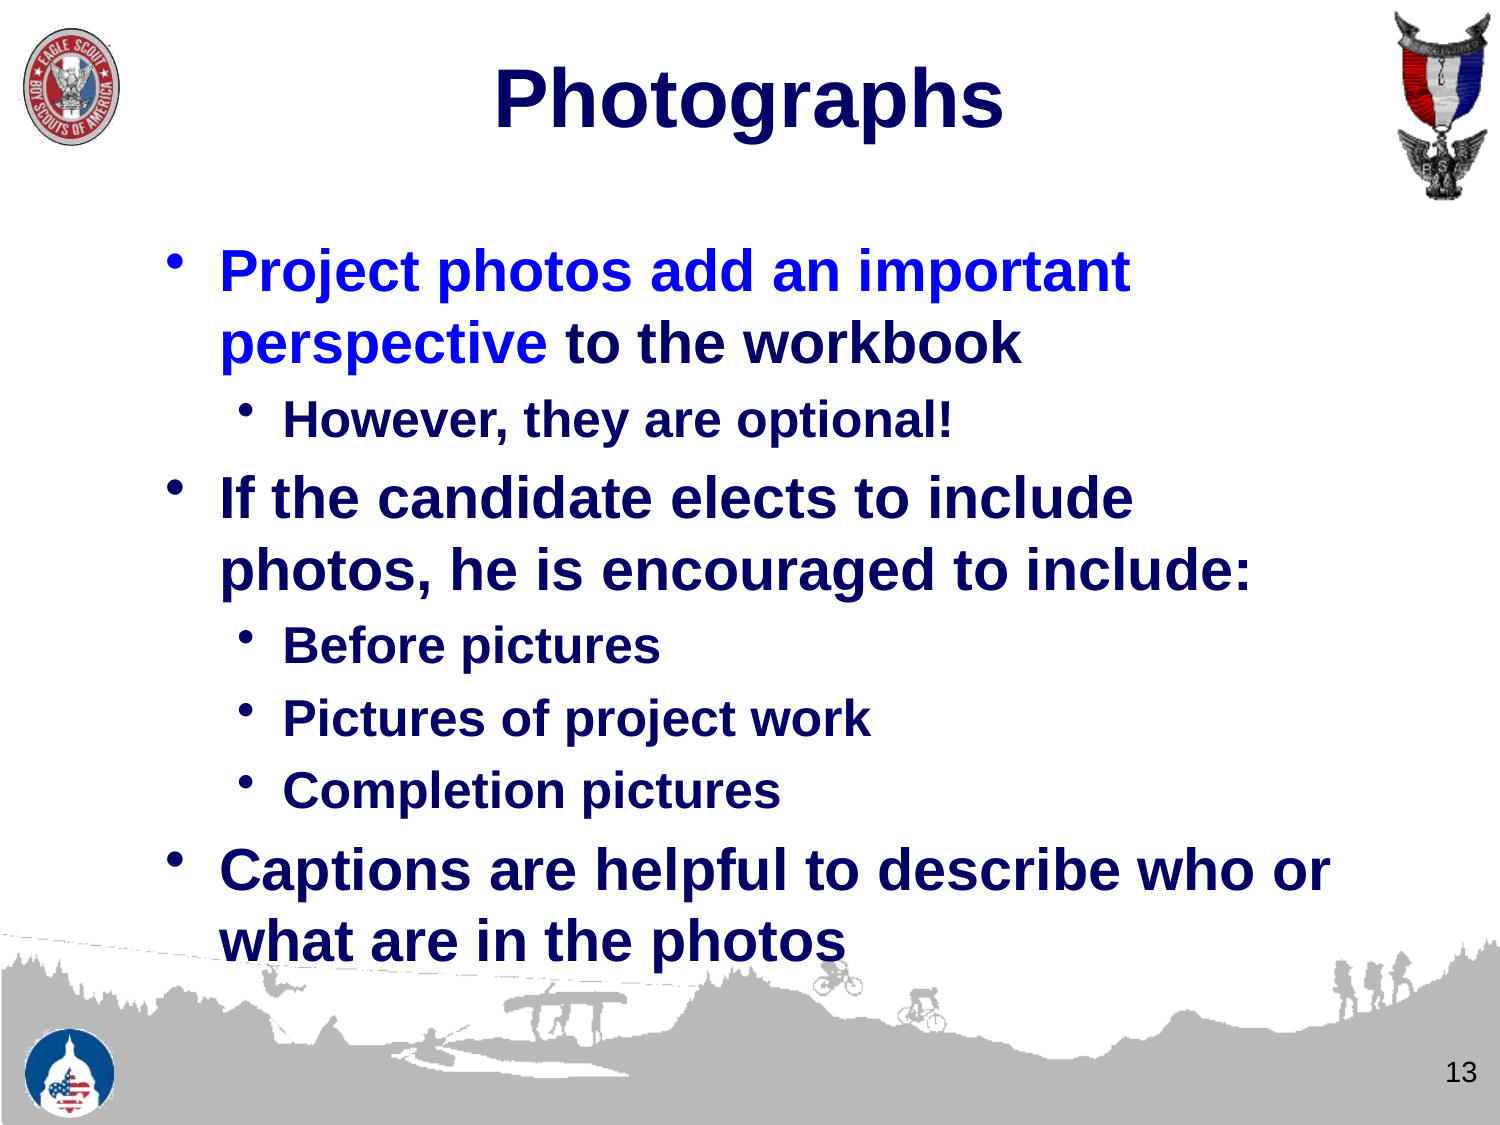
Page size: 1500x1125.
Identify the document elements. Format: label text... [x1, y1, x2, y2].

slide_number 13 [1180, 1046, 1493, 1122]
picture [1381, 0, 1500, 205]
title Photographs [149, 0, 1351, 188]
picture [17, 24, 123, 148]
list Project photos add an important perspective to the workbook However, they are optional! If the candidate elects to include photos, he is encouraged to include: Before pictures Pictures of project work Completion pictures Captions are helpful to describe who or what are in the photos [149, 224, 1363, 988]
picture [25, 1029, 114, 1113]
